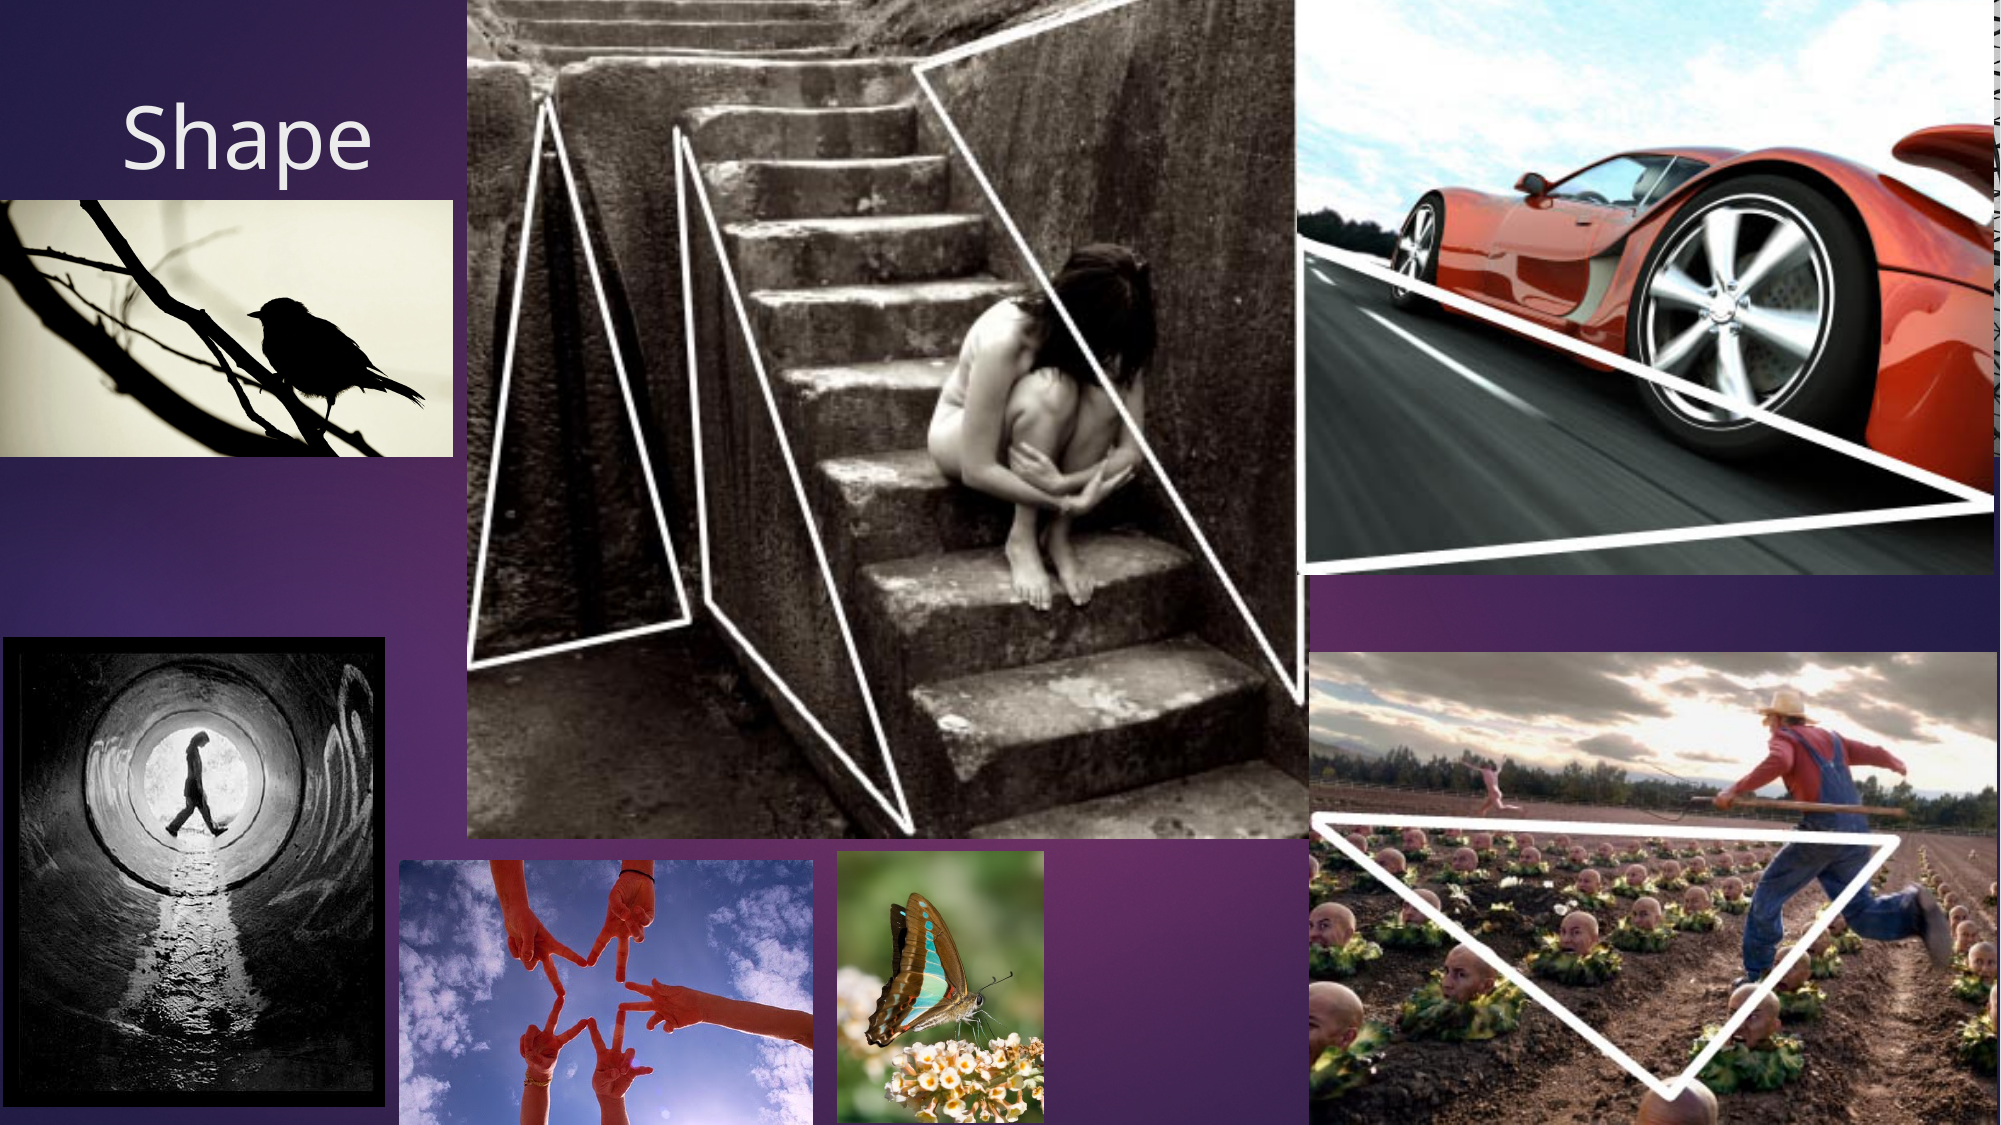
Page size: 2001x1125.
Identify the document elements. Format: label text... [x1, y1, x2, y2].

title Shape [106, 74, 461, 205]
picture [0, 0, 2000, 1125]
picture [837, 850, 1044, 1124]
